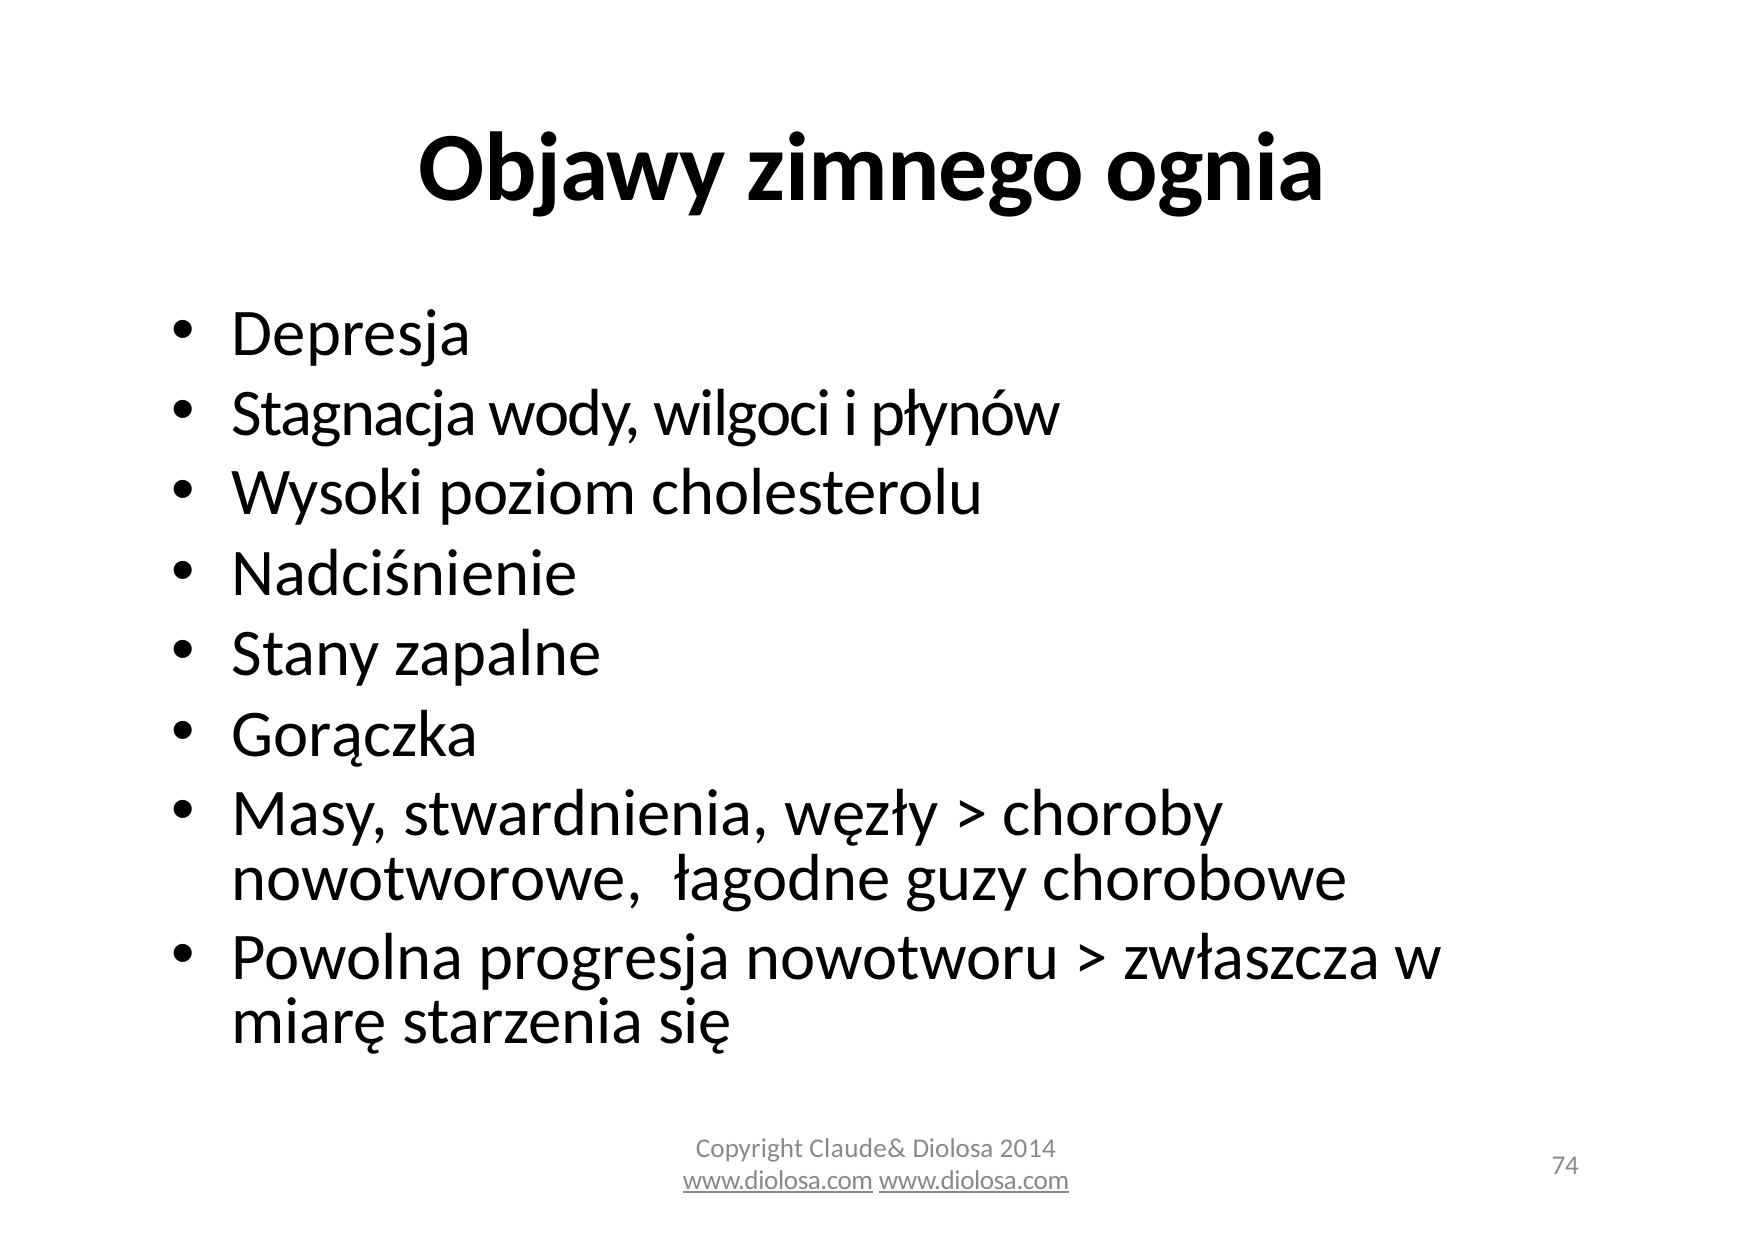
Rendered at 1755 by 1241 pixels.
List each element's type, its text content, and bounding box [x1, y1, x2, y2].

text_box Depresja Stagnacja wody, wilgoci i płynów Wysoki poziom cholesterolu Nadciśnienie Stany zapalne Gorączka Masy, stwardnienia, węzły > choroby nowotworowe, łagodne guzy chorobowe Powolna progresja nowotworu > zwłaszcza w miarę starzenia się [169, 288, 1569, 1058]
slide_number 74 [1532, 1151, 1586, 1241]
title Objawy zimnego ognia [177, 58, 1577, 310]
footer Copyright Claude& Diolosa 2014 www.diolosa.com www.diolosa.com [678, 1135, 1075, 1241]
